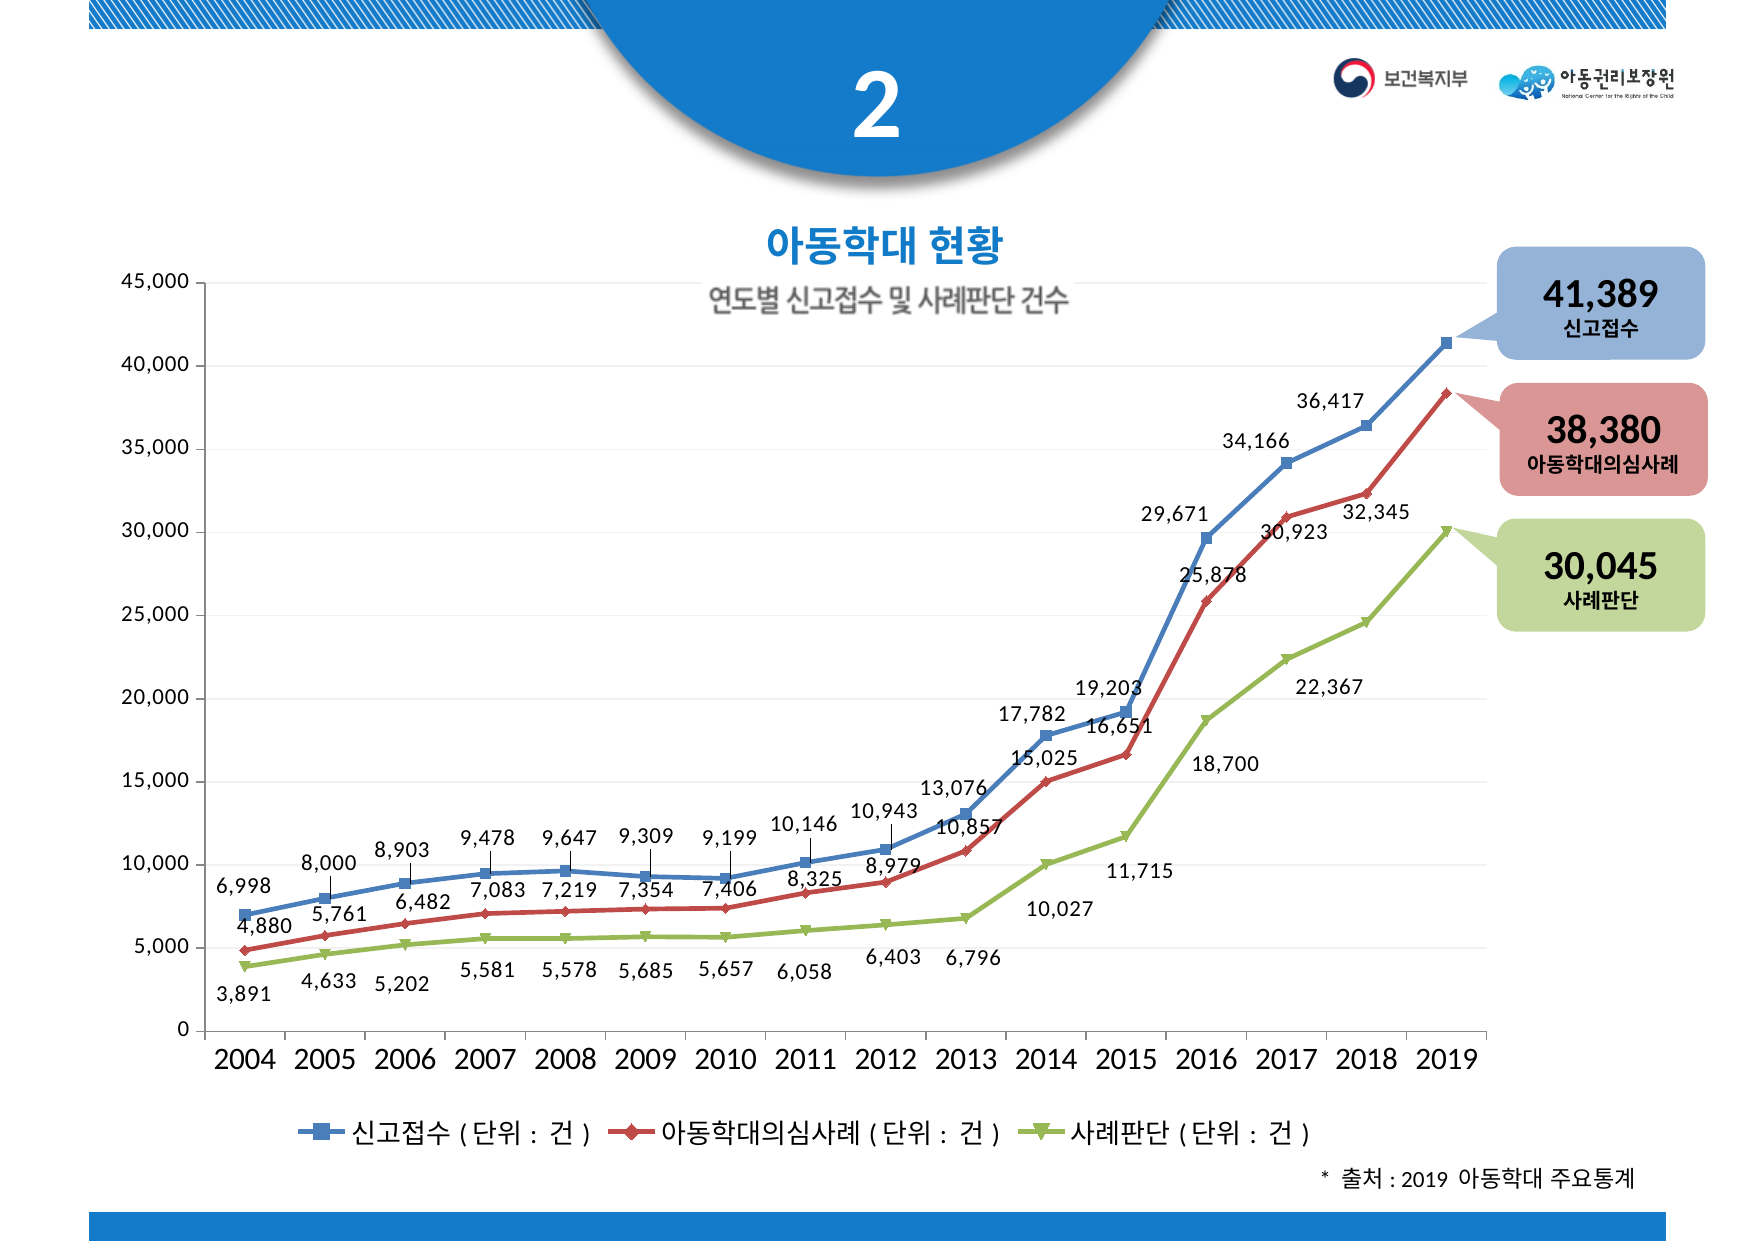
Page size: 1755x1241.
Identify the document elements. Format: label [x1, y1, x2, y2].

picture [0, 0, 1755, 1241]
chart [92, 252, 1516, 1158]
